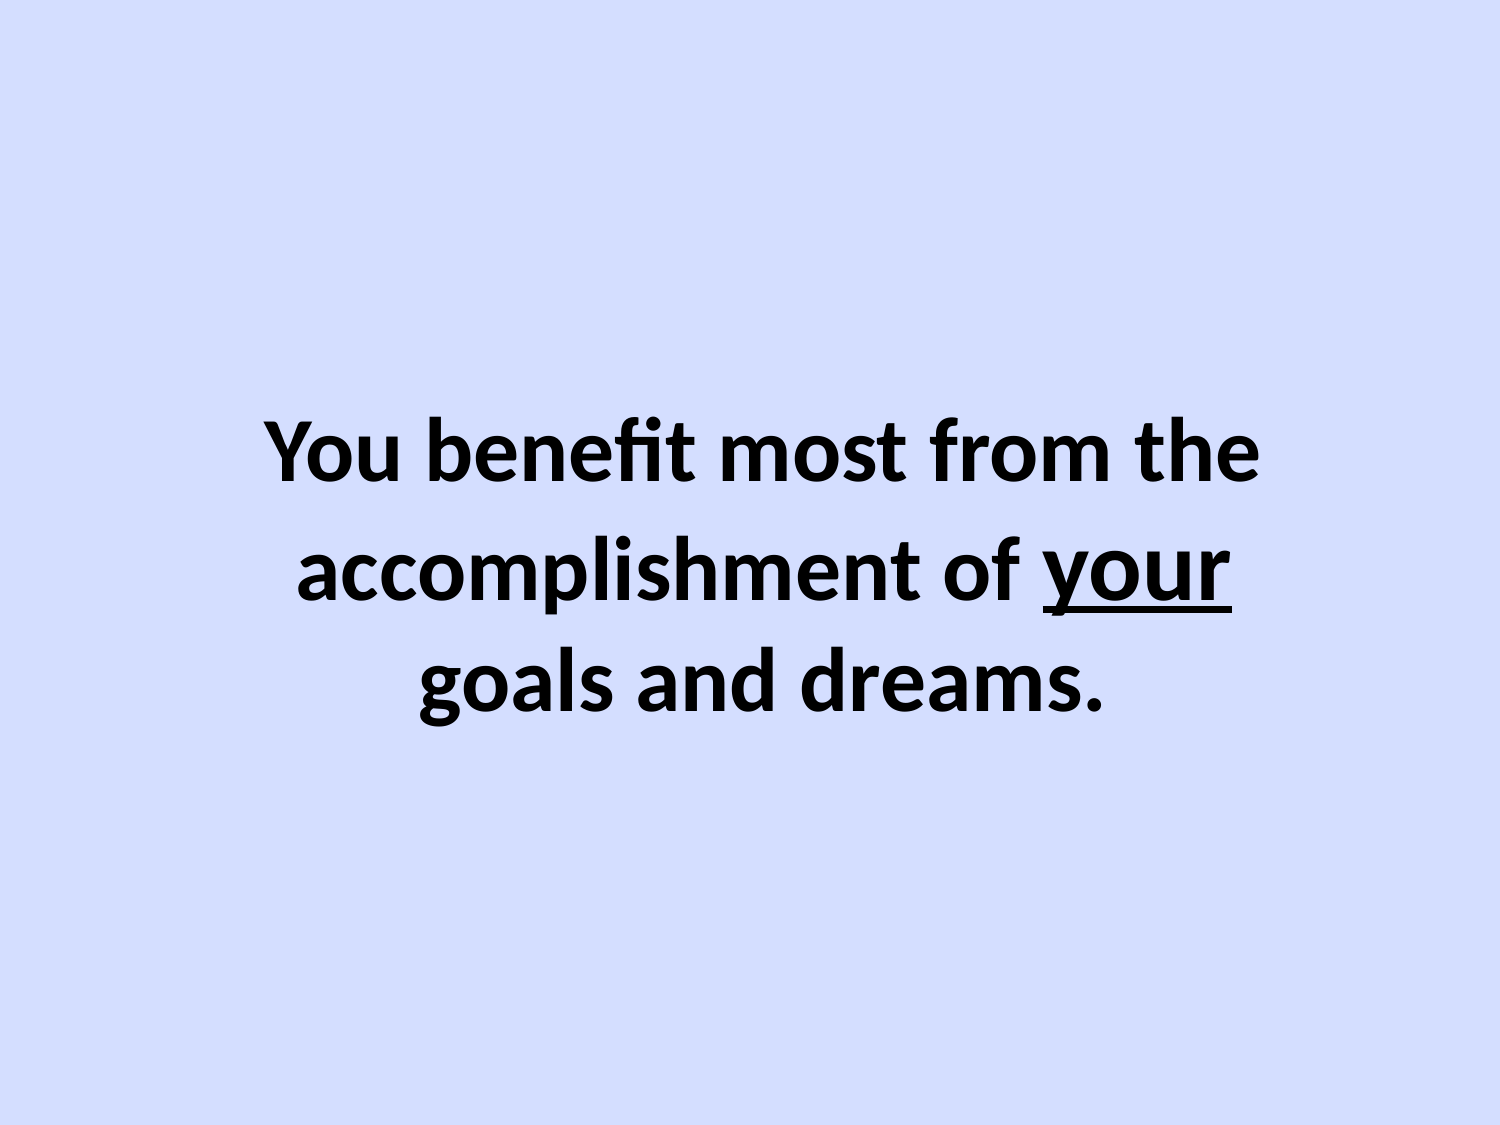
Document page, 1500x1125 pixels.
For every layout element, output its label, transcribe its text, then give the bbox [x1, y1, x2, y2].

text_box You benefit most from the accomplishment of your goals and dreams. [187, 337, 1340, 838]
